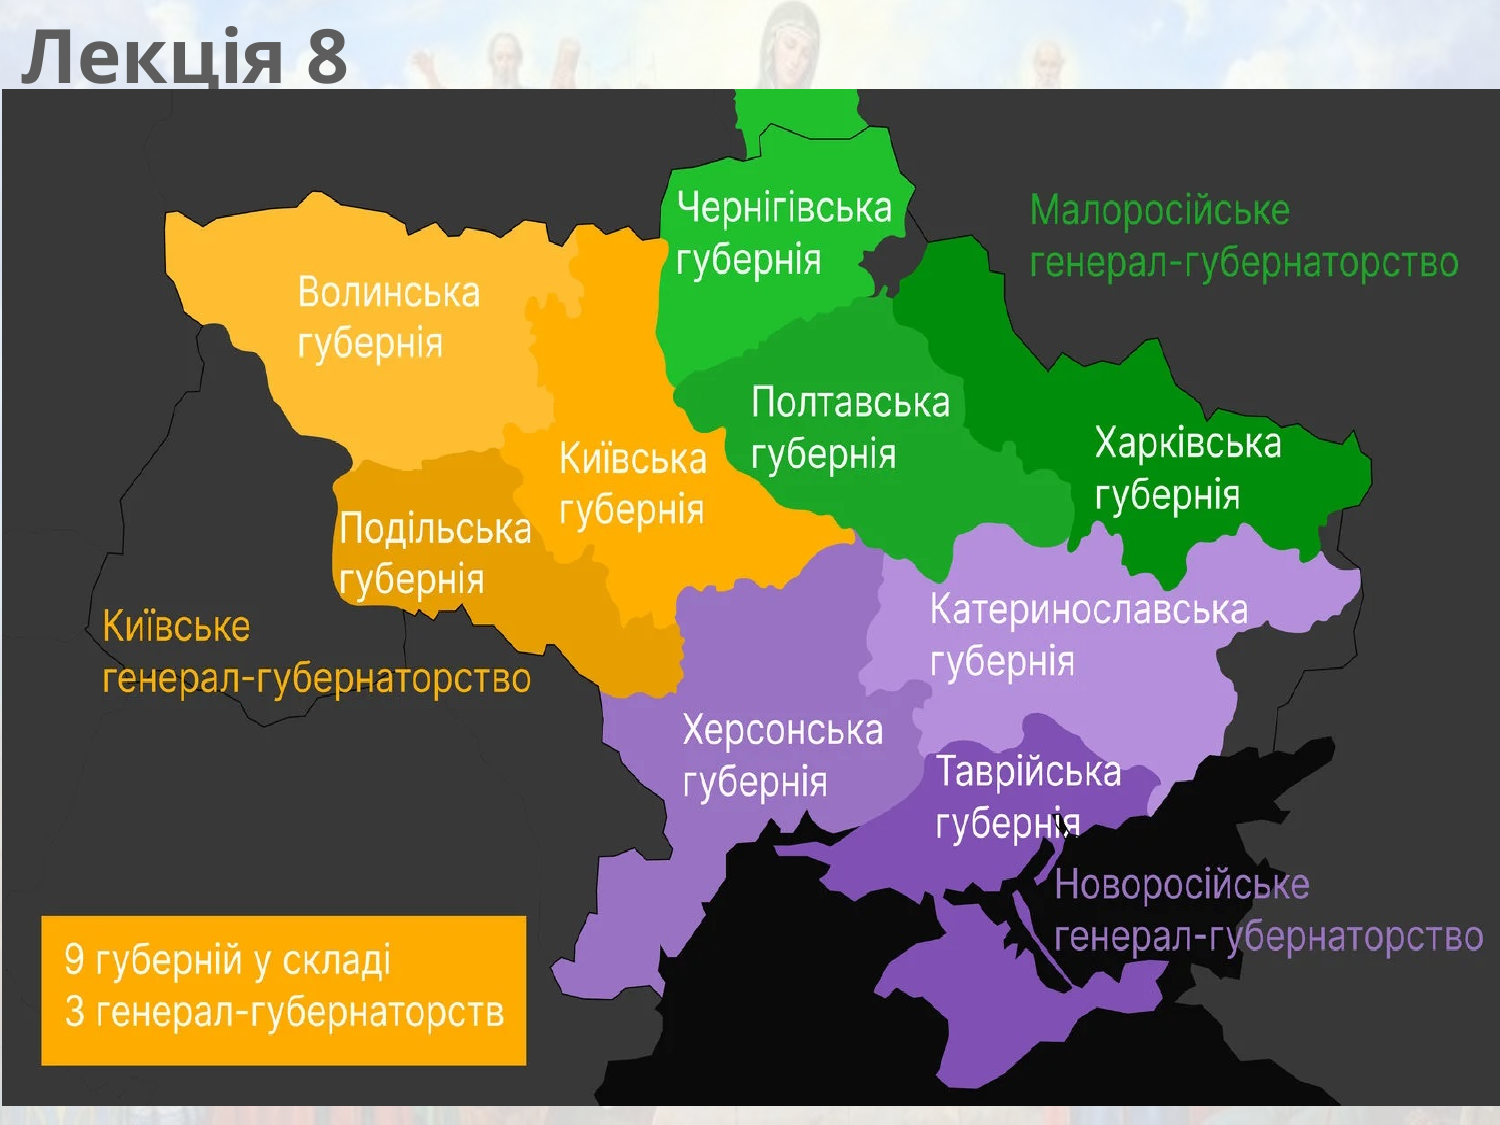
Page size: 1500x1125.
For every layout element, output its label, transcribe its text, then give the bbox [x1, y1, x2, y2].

picture [2, 89, 1500, 1107]
text_box Лекція 8 [0, 1, 372, 89]
